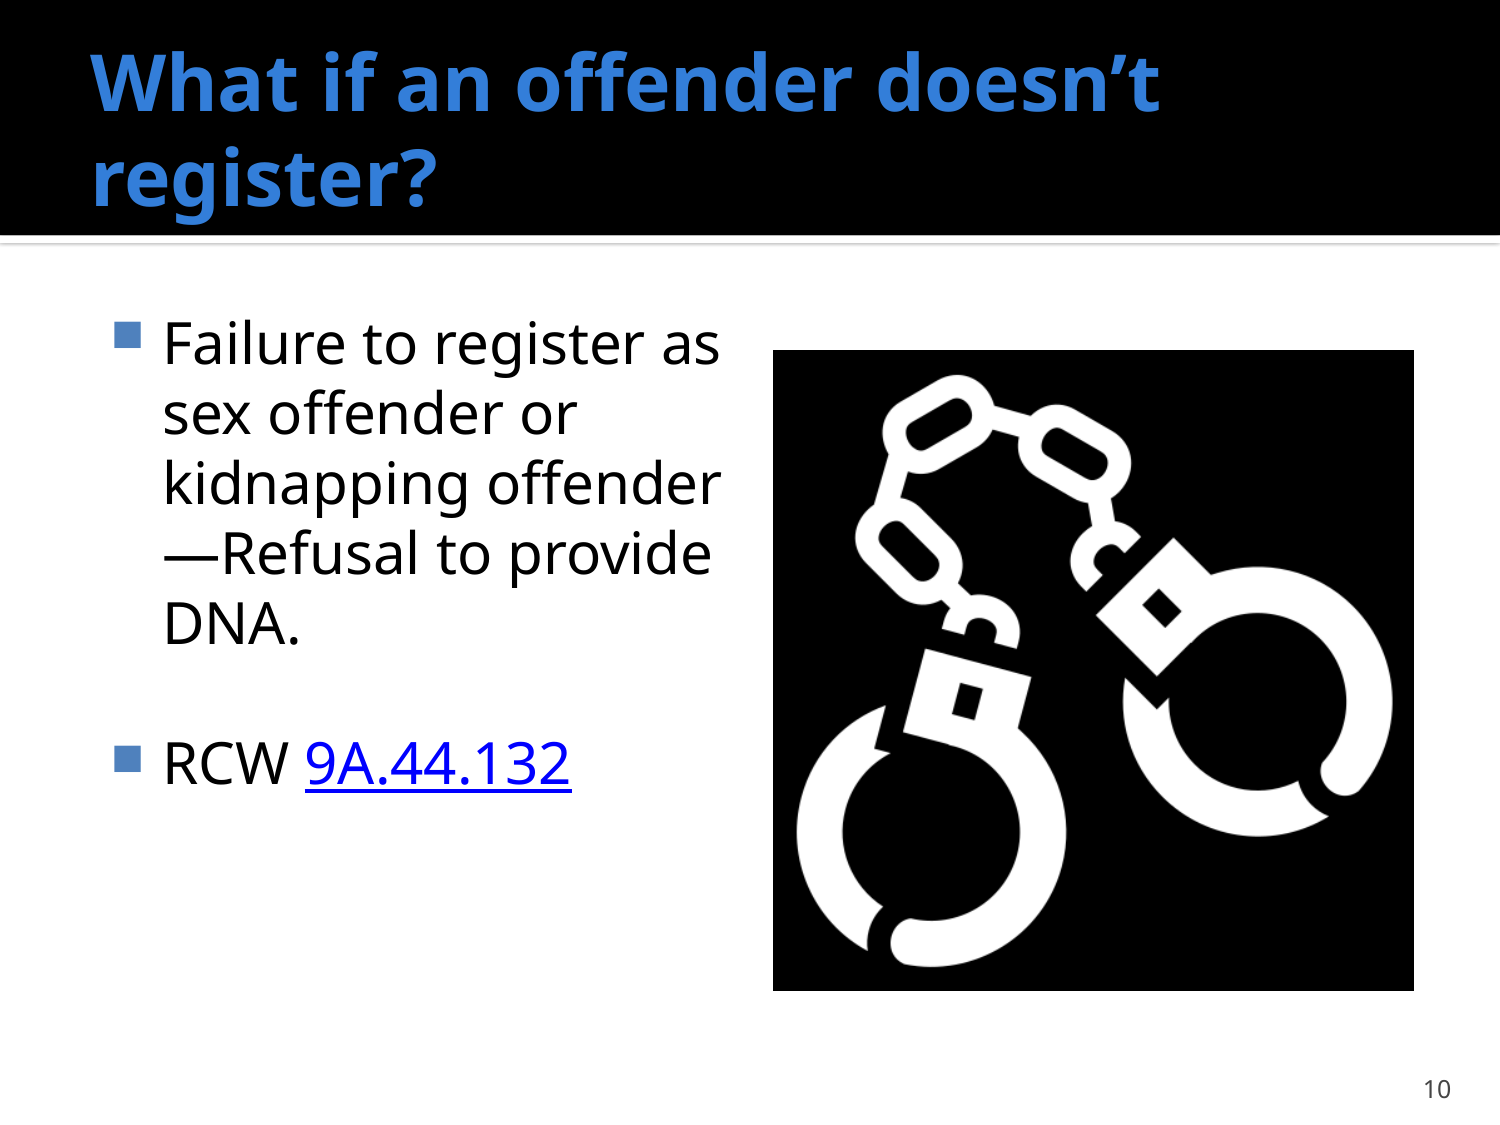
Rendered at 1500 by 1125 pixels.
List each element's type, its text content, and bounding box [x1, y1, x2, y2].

title What if an offender doesn’t register? [75, 24, 1425, 231]
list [773, 350, 1414, 991]
slide_number 10 [1345, 1062, 1467, 1108]
list Failure to register as sex offender or kidnapping offender—Refusal to provide DNA. RCW 9A.44.132 [75, 291, 738, 1050]
